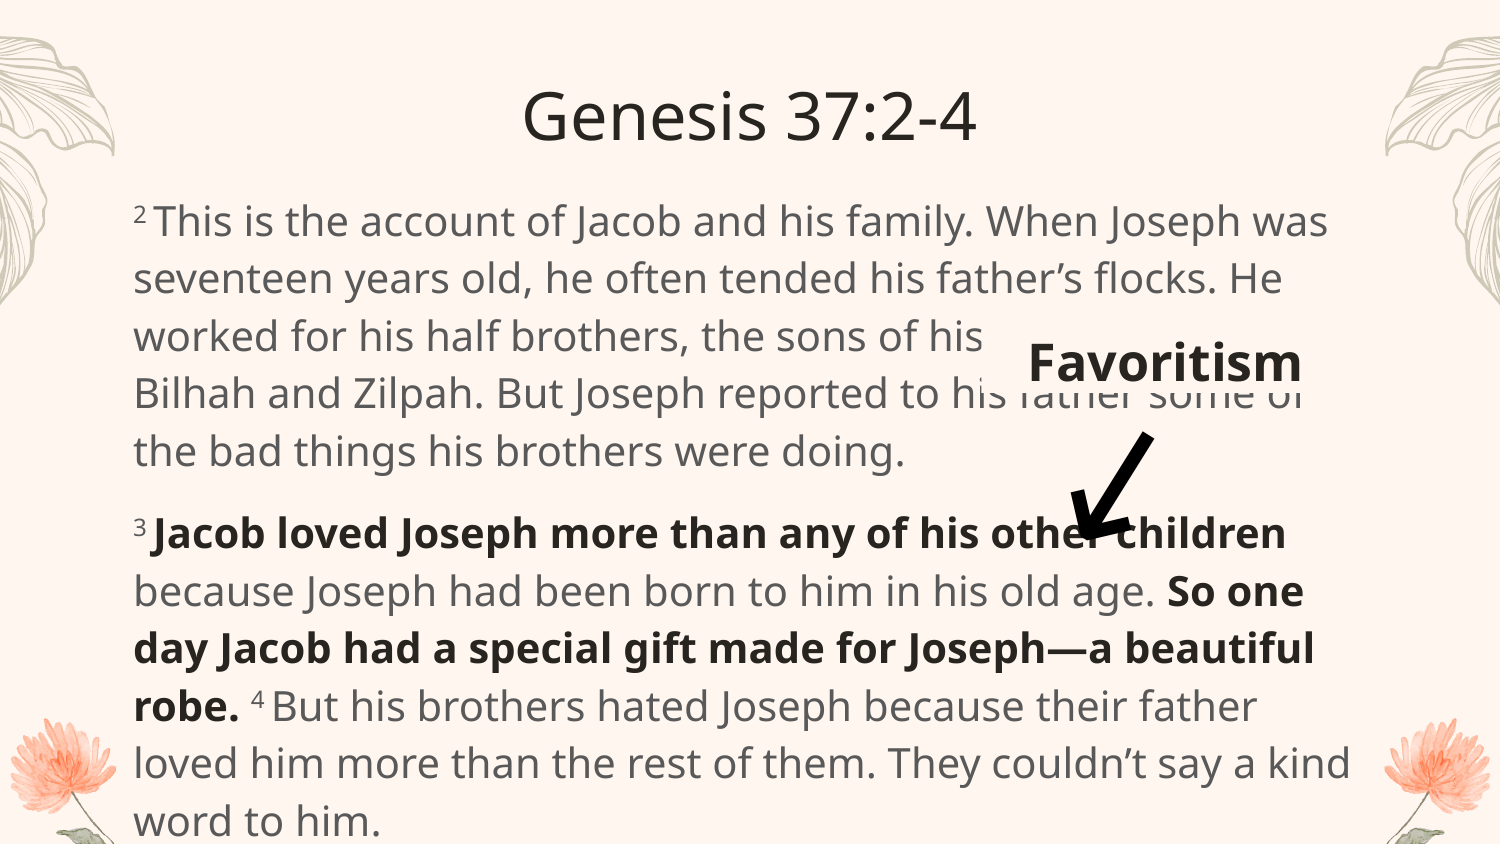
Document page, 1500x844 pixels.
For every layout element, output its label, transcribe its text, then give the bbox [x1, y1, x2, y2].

text_box ↓ [987, 393, 1187, 585]
picture [0, 662, 241, 844]
subtitle 2 This is the account of Jacob and his family. When Joseph was seventeen years old, he often tended his father’s flocks. He worked for his half brothers, the sons of his father’s wives Bilhah and Zilpah. But Joseph reported to his father some of the bad things his brothers were doing. 3 Jacob loved Joseph more than any of his other children because Joseph had been born to him in his old age. So one day Jacob had a special gift made for Joseph—a beautiful robe. 4 But his brothers hated Joseph because their father loved him more than the rest of them. They couldn’t say a kind word to him. [118, 173, 1382, 754]
picture [1259, 663, 1500, 844]
title Genesis 37:2-4 [118, 59, 1382, 173]
text_box Favoritism [981, 314, 1351, 393]
